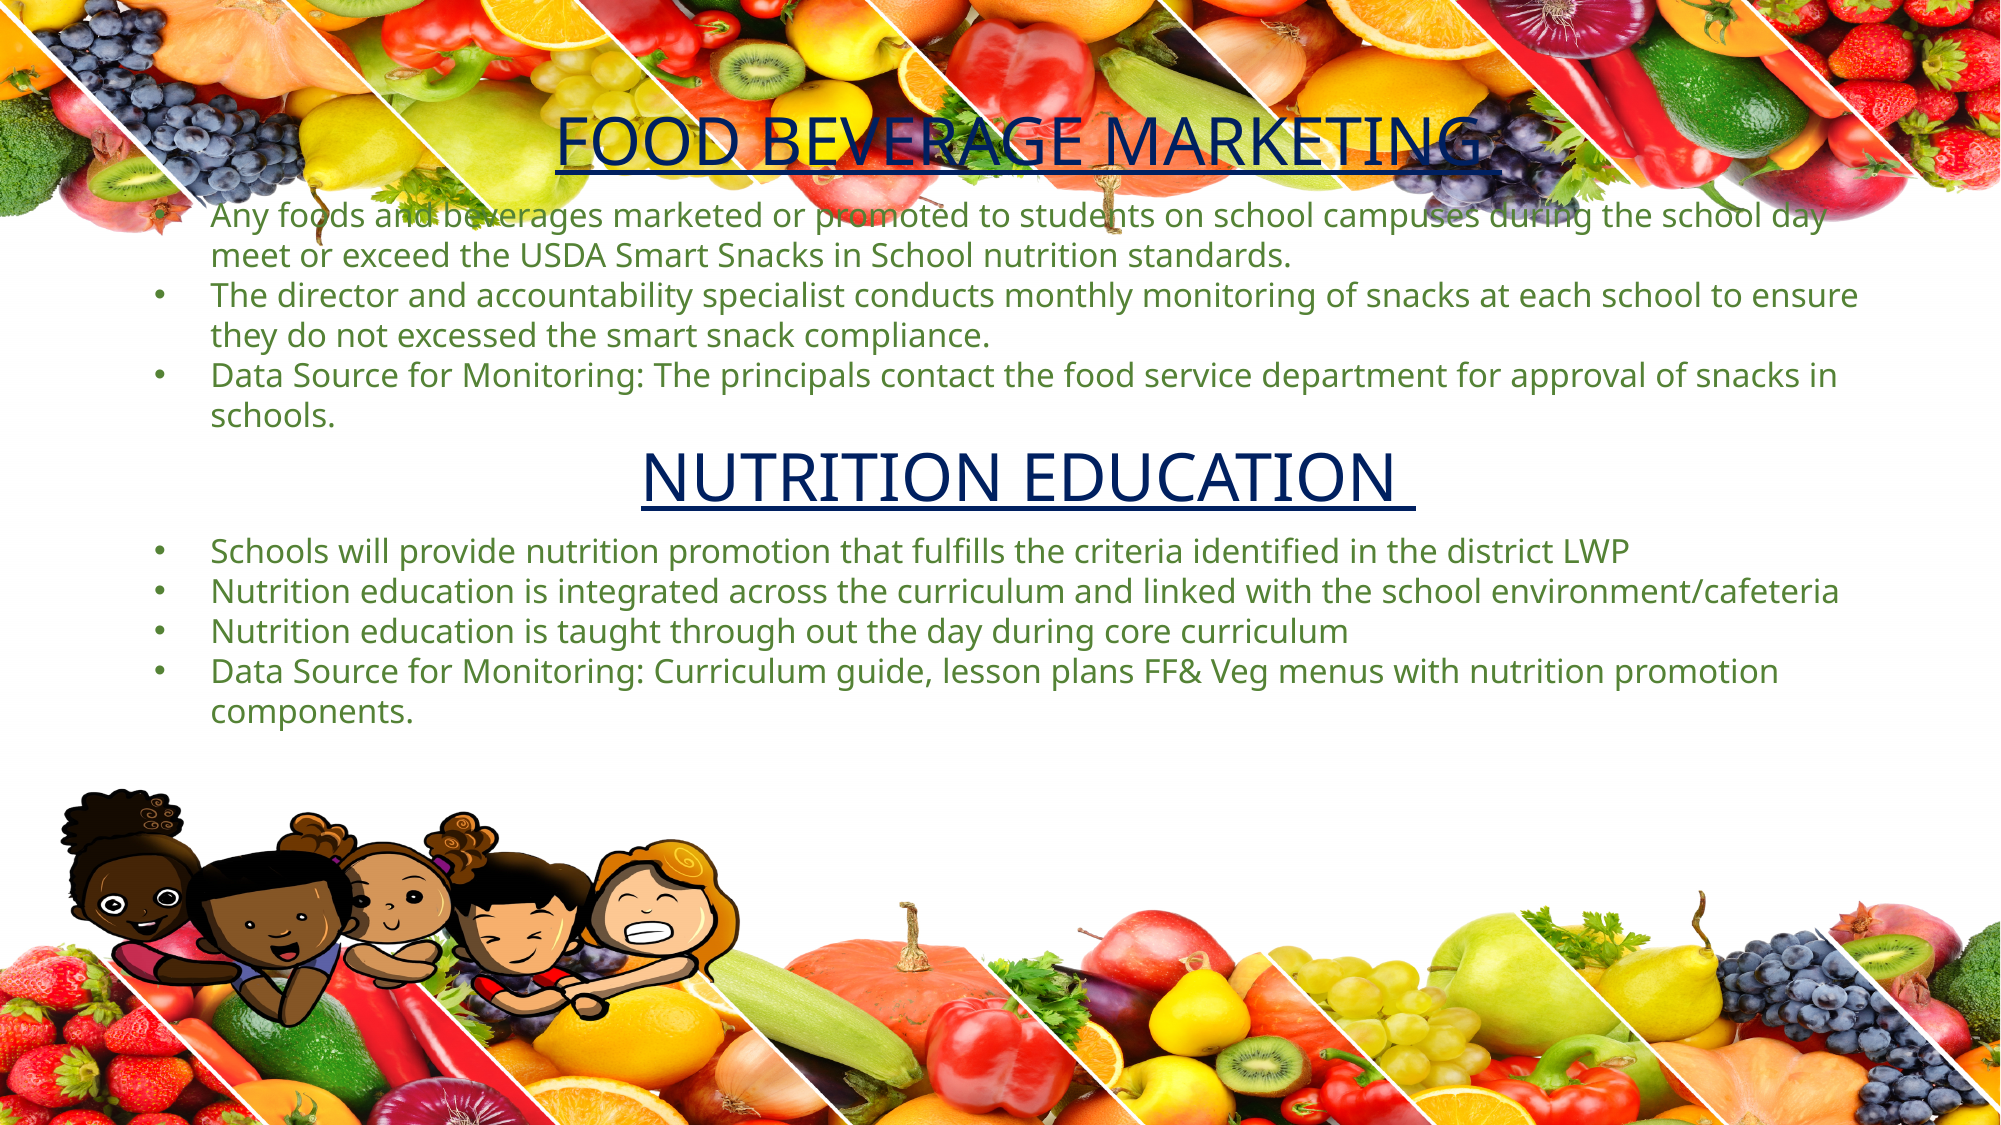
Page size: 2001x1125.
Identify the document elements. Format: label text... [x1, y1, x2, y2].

text_box NUTRITION EDUCATION [165, 404, 1892, 523]
text_box Any foods and beverages marketed or promoted to students on school campuses during the school day meet or exceed the USDA Smart Snacks in School nutrition standards. The director and accountability specialist conducts monthly monitoring of snacks at each school to ensure they do not excessed the smart snack compliance. Data Source for Monitoring: The principals contact the food service department for approval of snacks in schools. [139, 187, 1918, 442]
title FOOD BEVERAGE MARKETING [165, 68, 1892, 188]
text_box Schools will provide nutrition promotion that fulfills the criteria identified in the district LWP Nutrition education is integrated across the curriculum and linked with the school environment/cafeteria Nutrition education is taught through out the day during core curriculum Data Source for Monitoring: Curriculum guide, lesson plans FF& Veg menus with nutrition promotion components. [139, 523, 1918, 813]
picture [0, 0, 2001, 1125]
